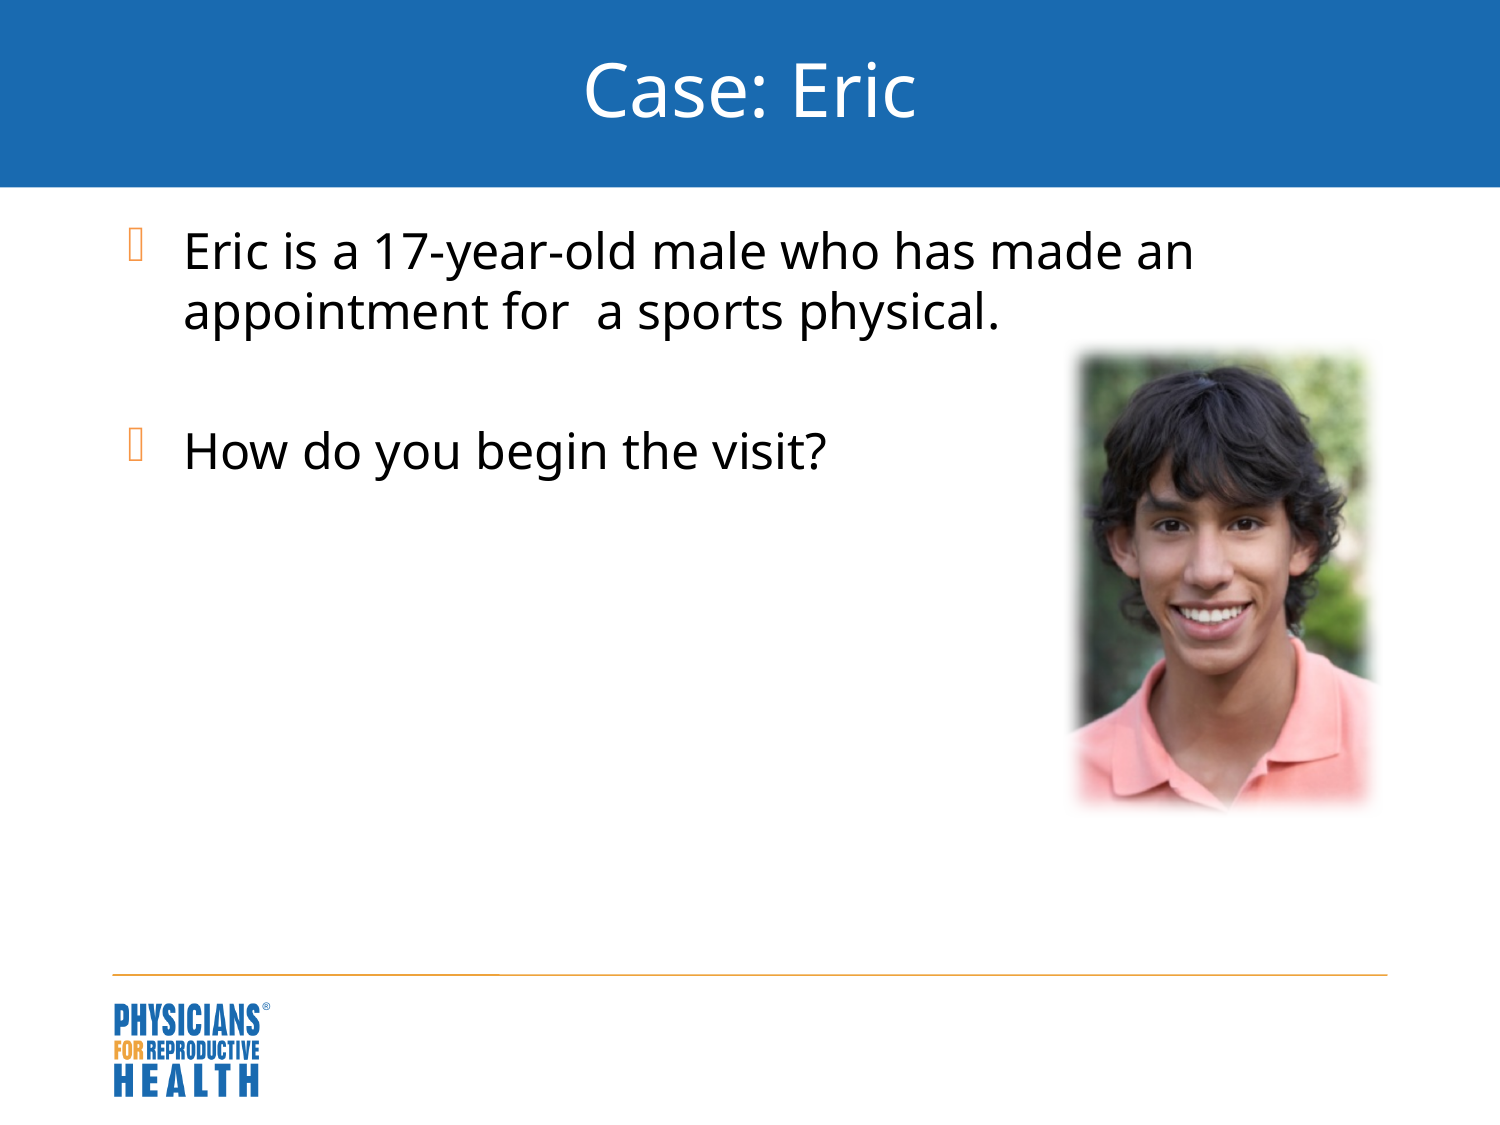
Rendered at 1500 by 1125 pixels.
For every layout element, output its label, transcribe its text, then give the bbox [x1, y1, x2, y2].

title Case: Eric [75, 12, 1425, 163]
picture [112, 999, 263, 1100]
picture [1062, 337, 1384, 819]
list Eric is a 17-year-old male who has made an appointment for a sports physical. How do you begin the visit? [112, 212, 1388, 913]
